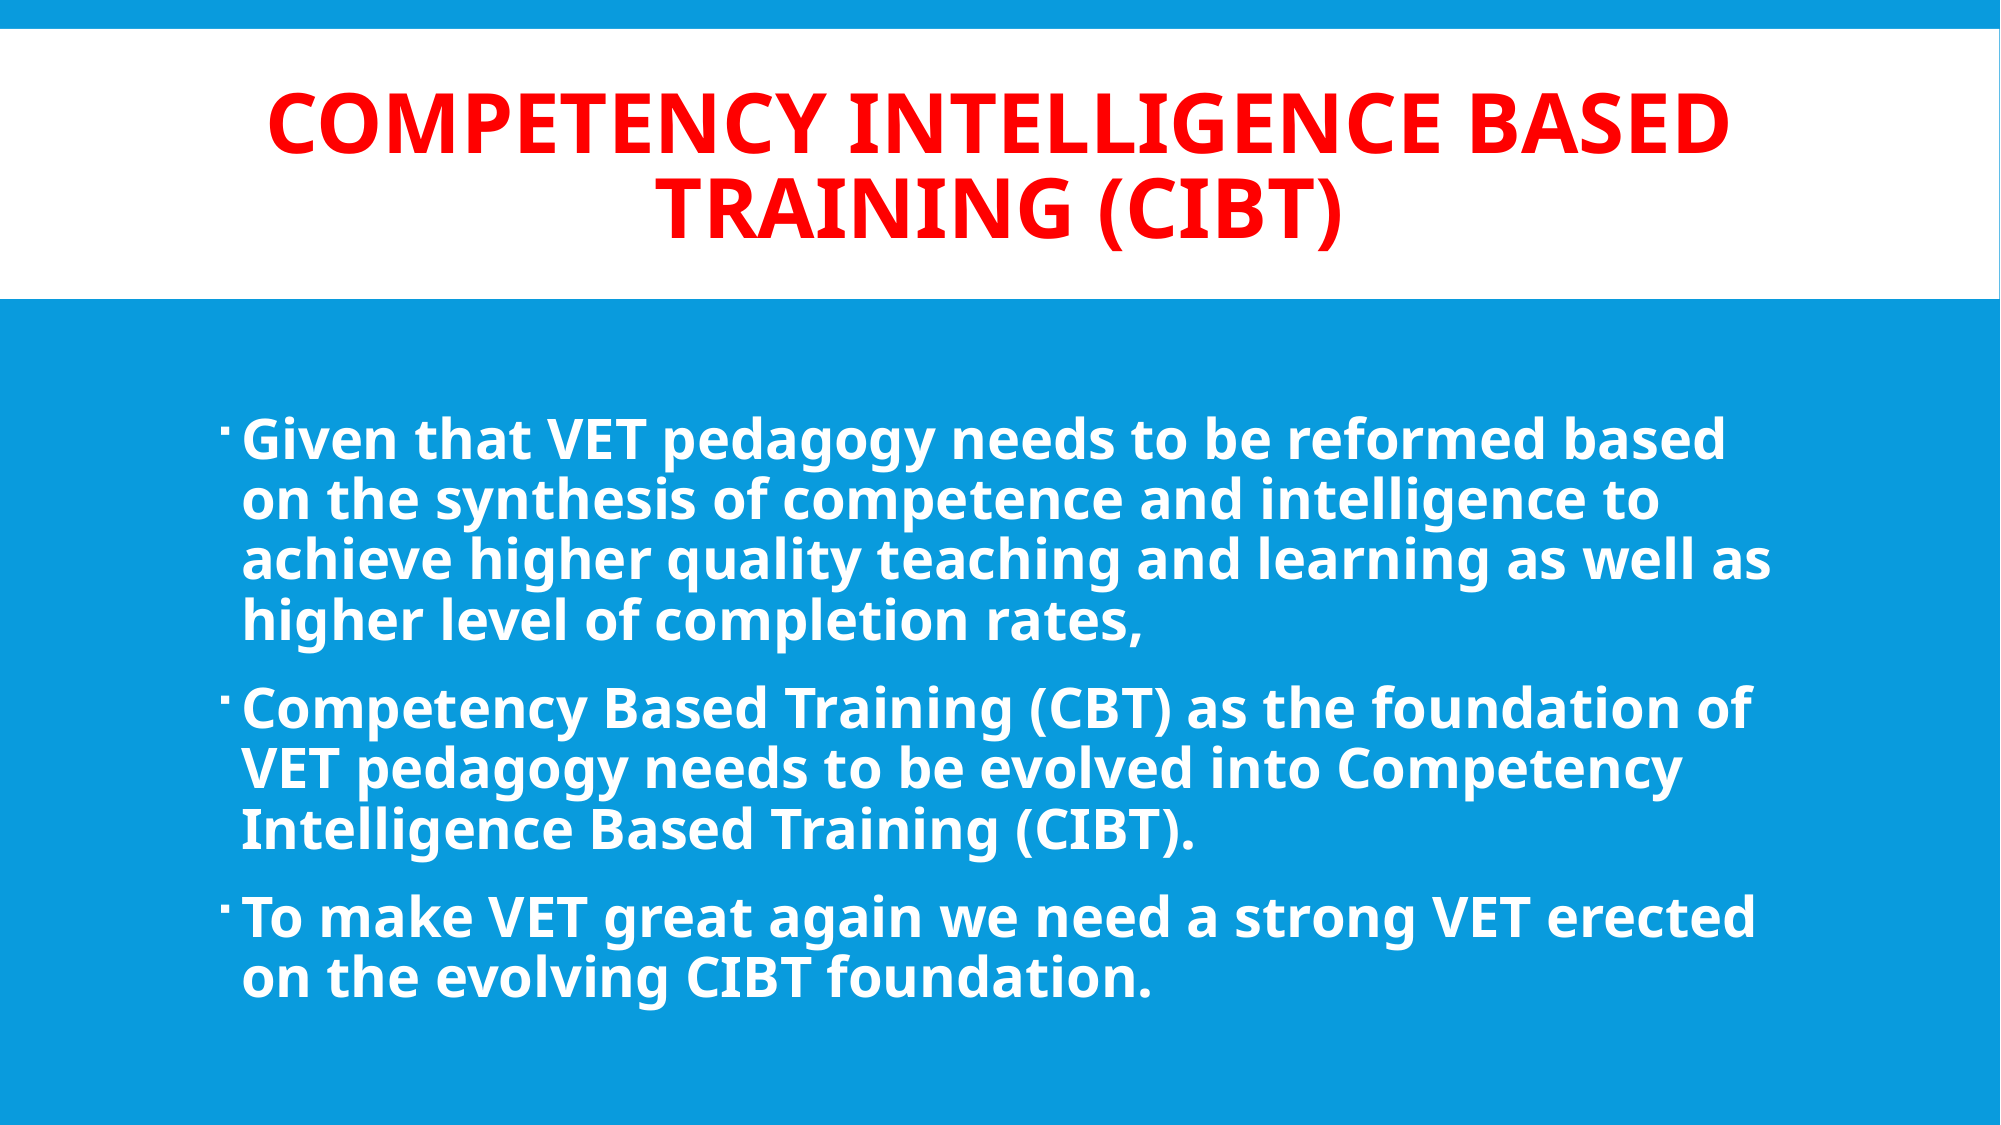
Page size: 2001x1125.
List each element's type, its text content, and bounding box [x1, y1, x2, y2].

title Competency Intelligence Based Training (CIBT) [197, 46, 1803, 295]
list Given that VET pedagogy needs to be reformed based on the synthesis of competence and intelligence to achieve higher quality teaching and learning as well as higher level of completion rates, Competency Based Training (CBT) as the foundation of VET pedagogy needs to be evolved into Competency Intelligence Based Training (CIBT). To make VET great again we need a strong VET erected on the evolving CIBT foundation. [197, 403, 1803, 1020]
